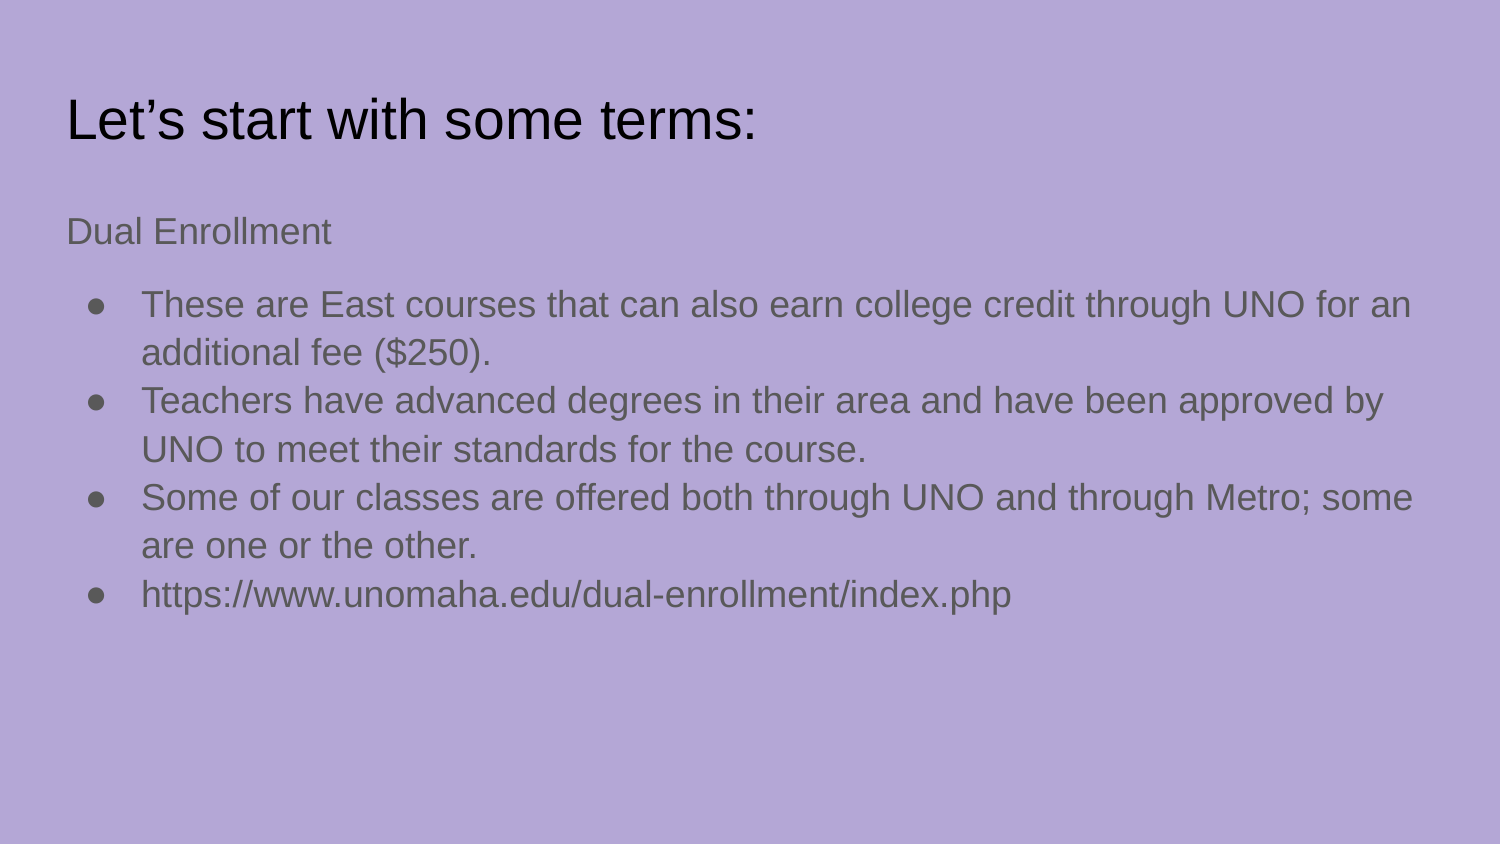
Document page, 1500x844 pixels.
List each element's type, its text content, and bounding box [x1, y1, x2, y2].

title Let’s start with some terms: [51, 72, 1449, 167]
list Dual Enrollment These are East courses that can also earn college credit through UNO for an additional fee ($250). Teachers have advanced degrees in their area and have been approved by UNO to meet their standards for the course. Some of our classes are offered both through UNO and through Metro; some are one or the other. https://www.unomaha.edu/dual-enrollment/index.php [51, 189, 1449, 750]
